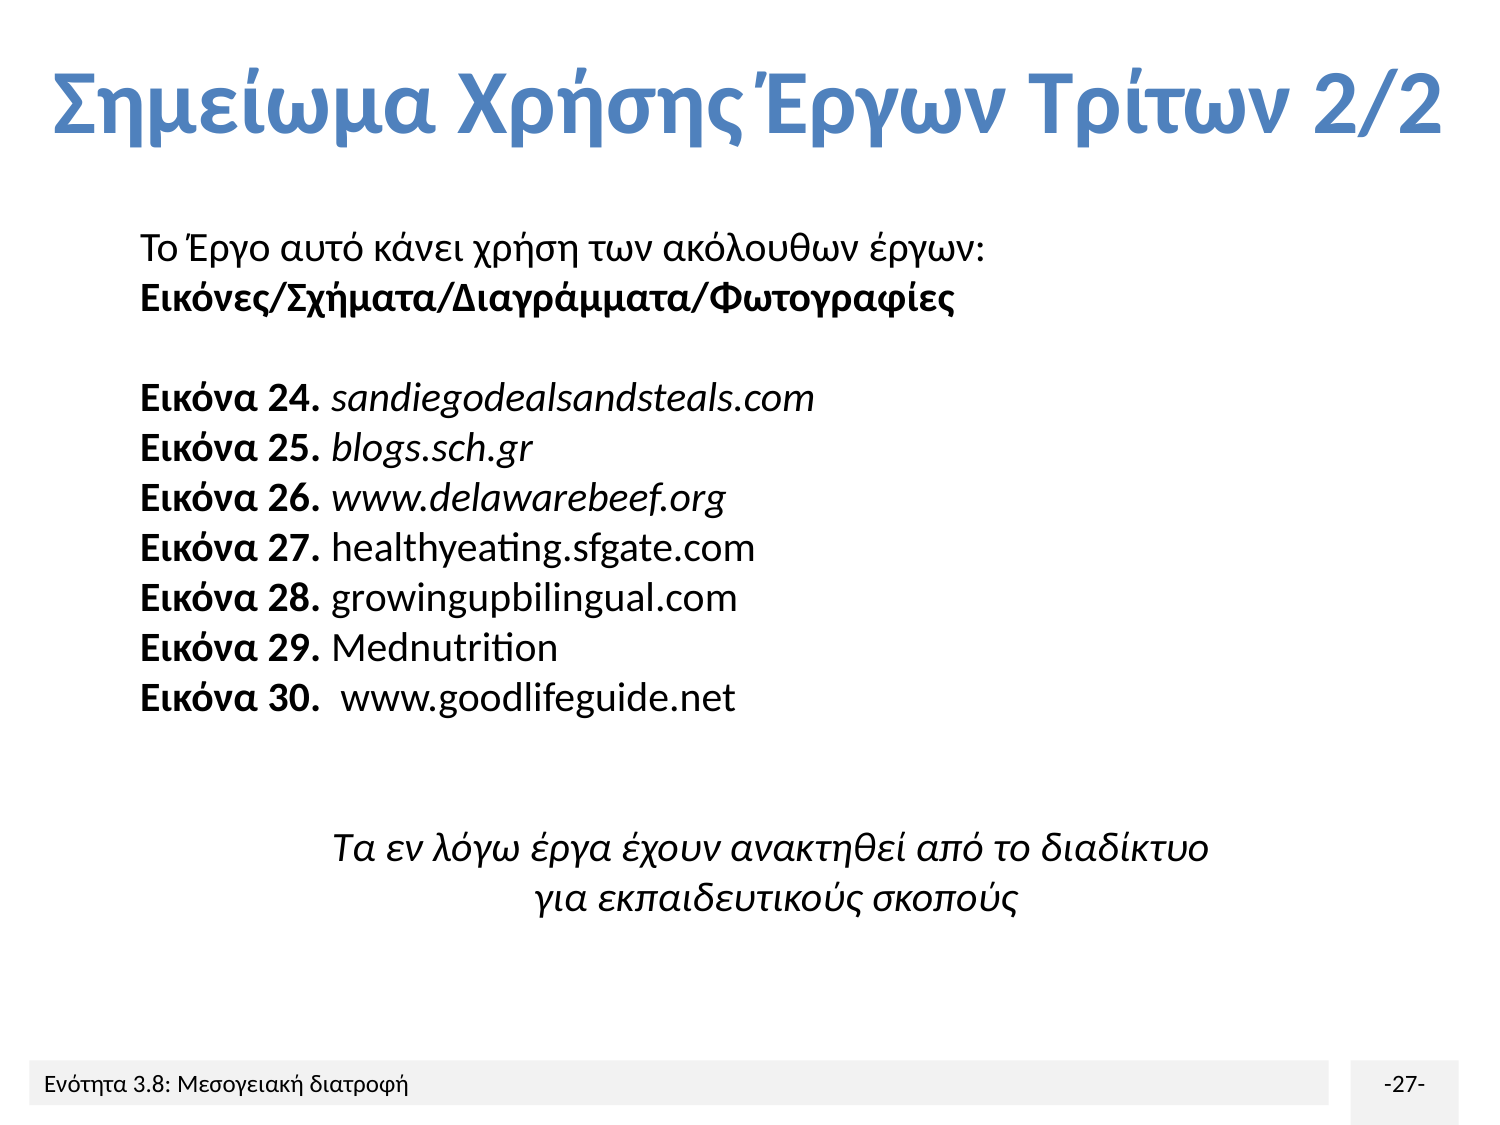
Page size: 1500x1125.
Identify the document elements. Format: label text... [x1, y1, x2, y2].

title Σημείωμα Χρήσης Έργων Τρίτων 2/2 [0, 2, 1500, 191]
list Το Έργο αυτό κάνει χρήση των ακόλουθων έργων: Εικόνες/Σχήματα/Διαγράμματα/Φωτογραφίες Εικόνα 24. sandiegodealsandsteals.com Εικόνα 25. blogs.sch.gr Εικόνα 26. www.delawarebeef.org Εικόνα 27. healthyeating.sfgate.com Εικόνα 28. growingupbilingual.com Εικόνα 29. Mednutrition Εικόνα 30. www.goodlifeguide.net Τα εν λόγω έργα έχουν ανακτηθεί από το διαδίκτυο για εκπαιδευτικούς σκοπούς [125, 212, 1427, 969]
